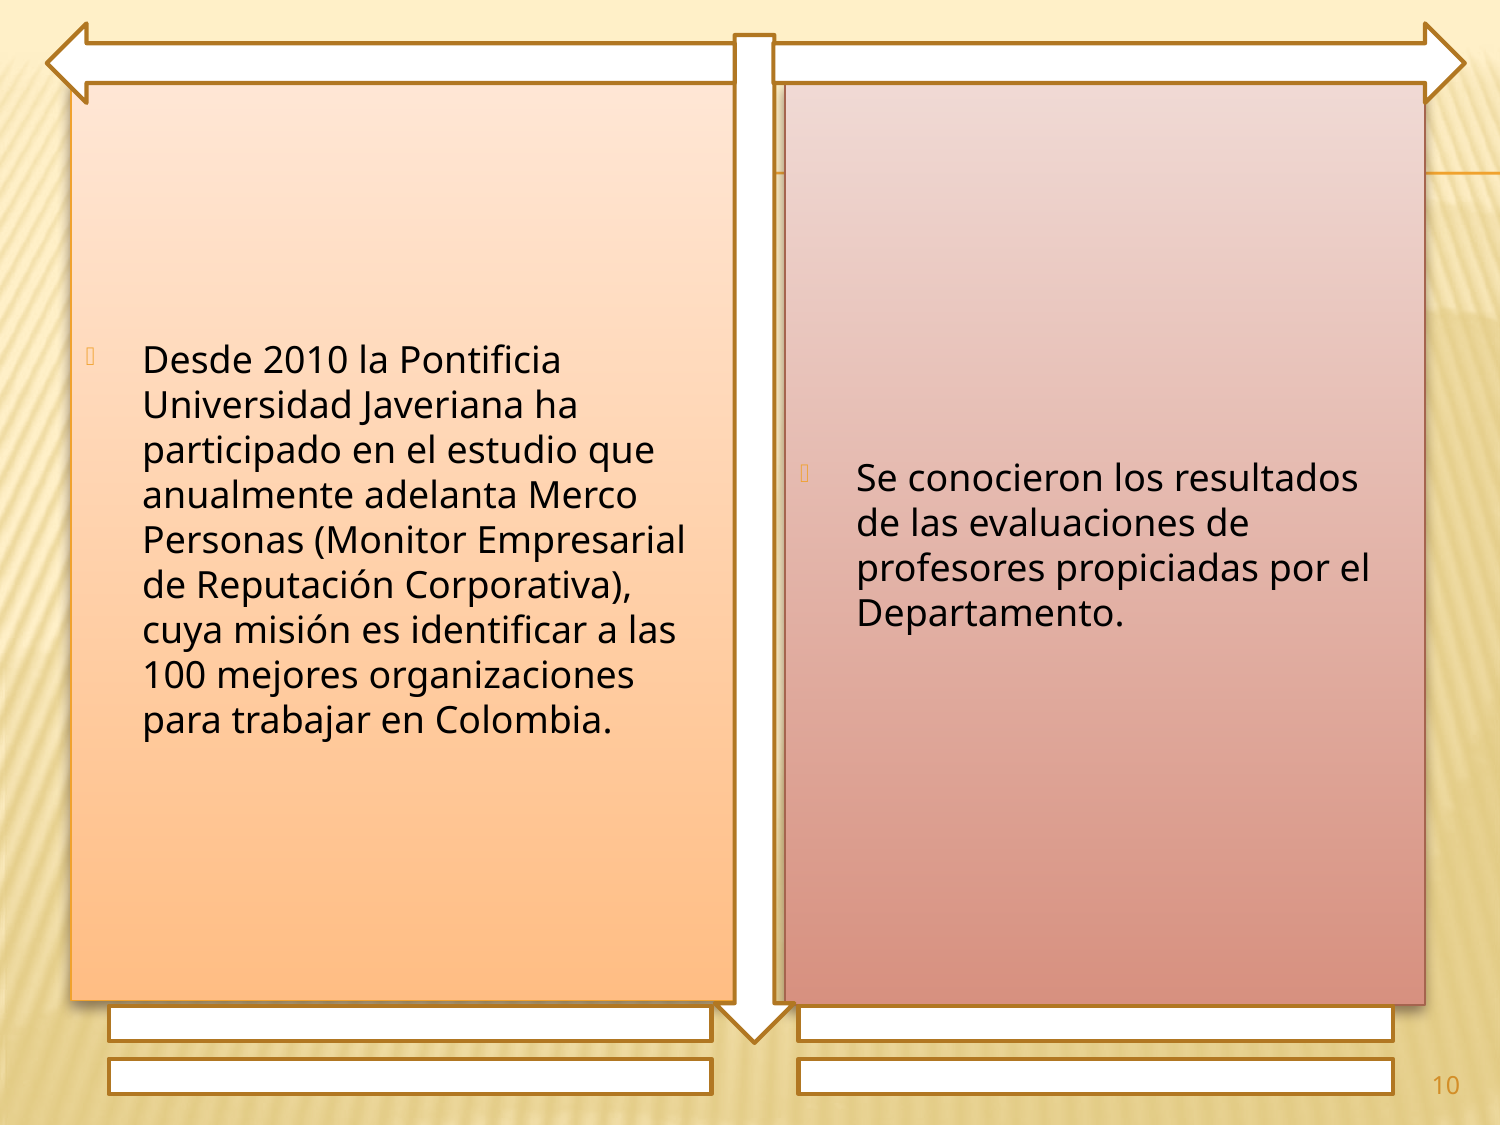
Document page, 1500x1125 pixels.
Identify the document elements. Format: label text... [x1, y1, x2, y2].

list Desde 2010 la Pontificia Universidad Javeriana ha participado en el estudio que anualmente adelanta Merco Personas (Monitor Empresarial de Reputación Corporativa), cuya misión es identificar a las 100 mejores organizaciones para trabajar en Colombia. [70, 86, 732, 1001]
text_box [107, 1057, 714, 1096]
text_box [712, 32, 797, 1046]
slide_number 10 [1350, 1062, 1475, 1103]
text_box [771, 21, 1467, 105]
text_box [796, 1057, 1395, 1096]
list Se conocieron los resultados de las evaluaciones de profesores propiciadas por el Departamento. [784, 86, 1426, 1006]
text_box [44, 21, 737, 105]
text_box [796, 1004, 1395, 1043]
text_box [107, 1004, 714, 1043]
